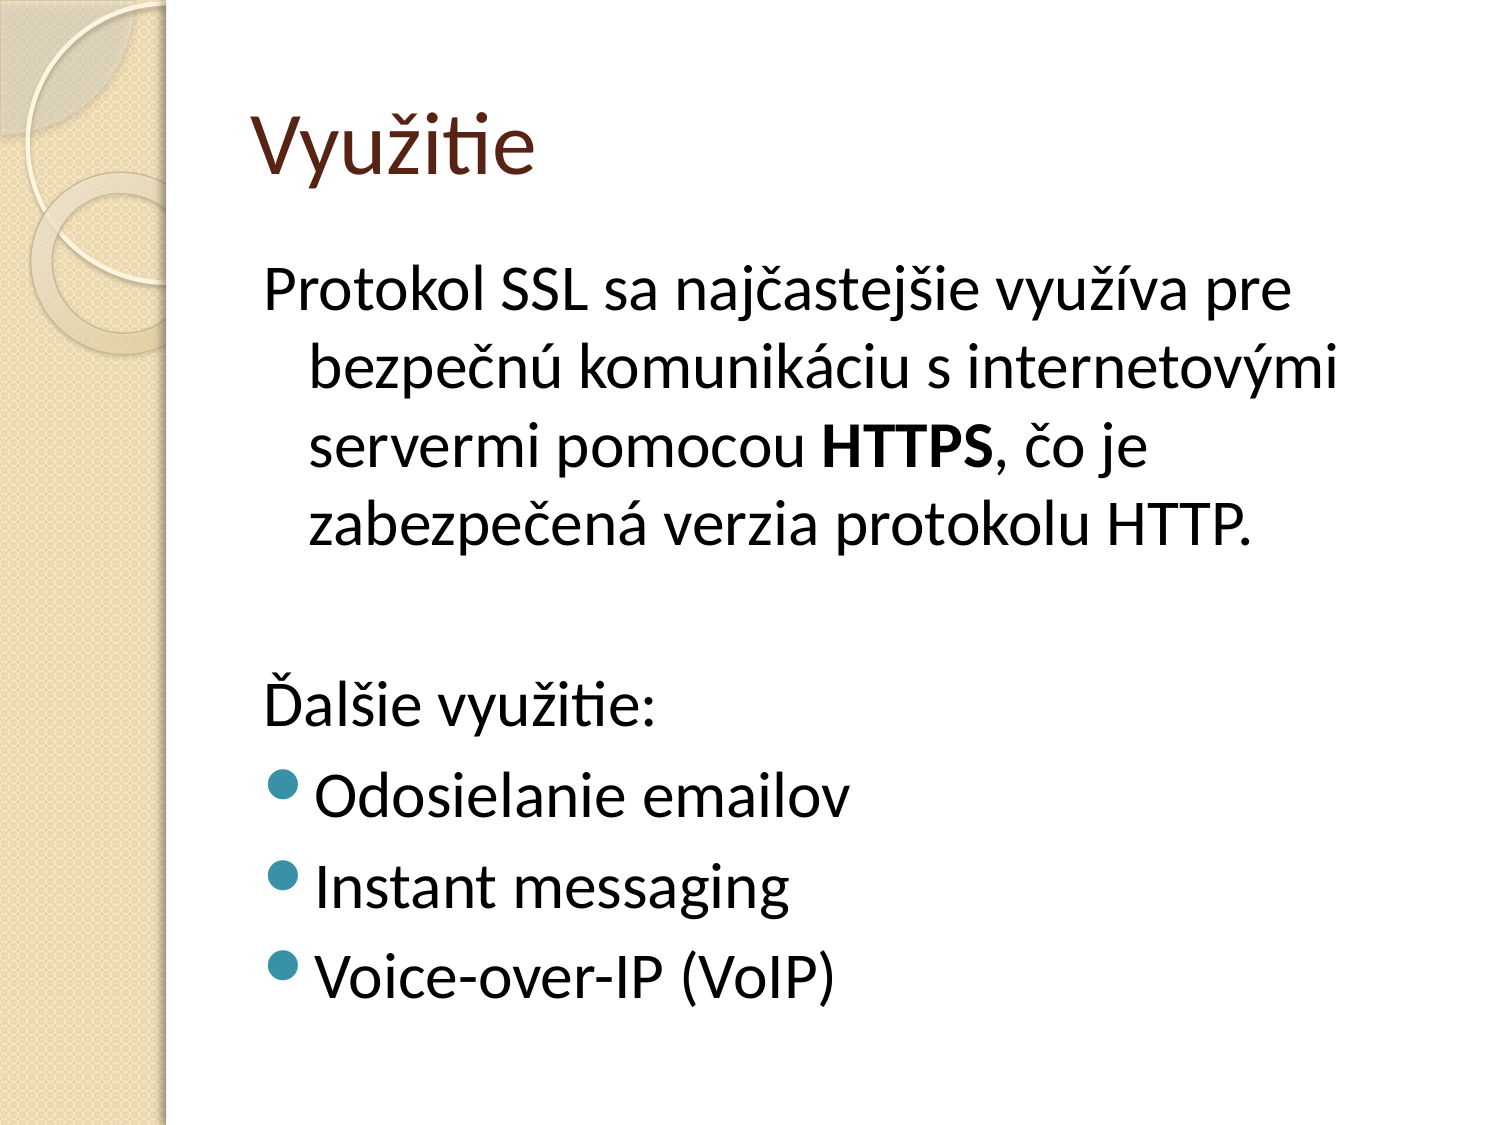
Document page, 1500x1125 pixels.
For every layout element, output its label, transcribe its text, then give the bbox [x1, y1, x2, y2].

list Protokol SSL sa najčastejšie využíva pre bezpečnú komunikáciu s internetovými servermi pomocou HTTPS, čo je zabezpečená verzia protokolu HTTP. Ďalšie využitie: Odosielanie emailov Instant messaging Voice-over-IP (VoIP) [235, 237, 1466, 1025]
title Využitie [235, 45, 1466, 233]
